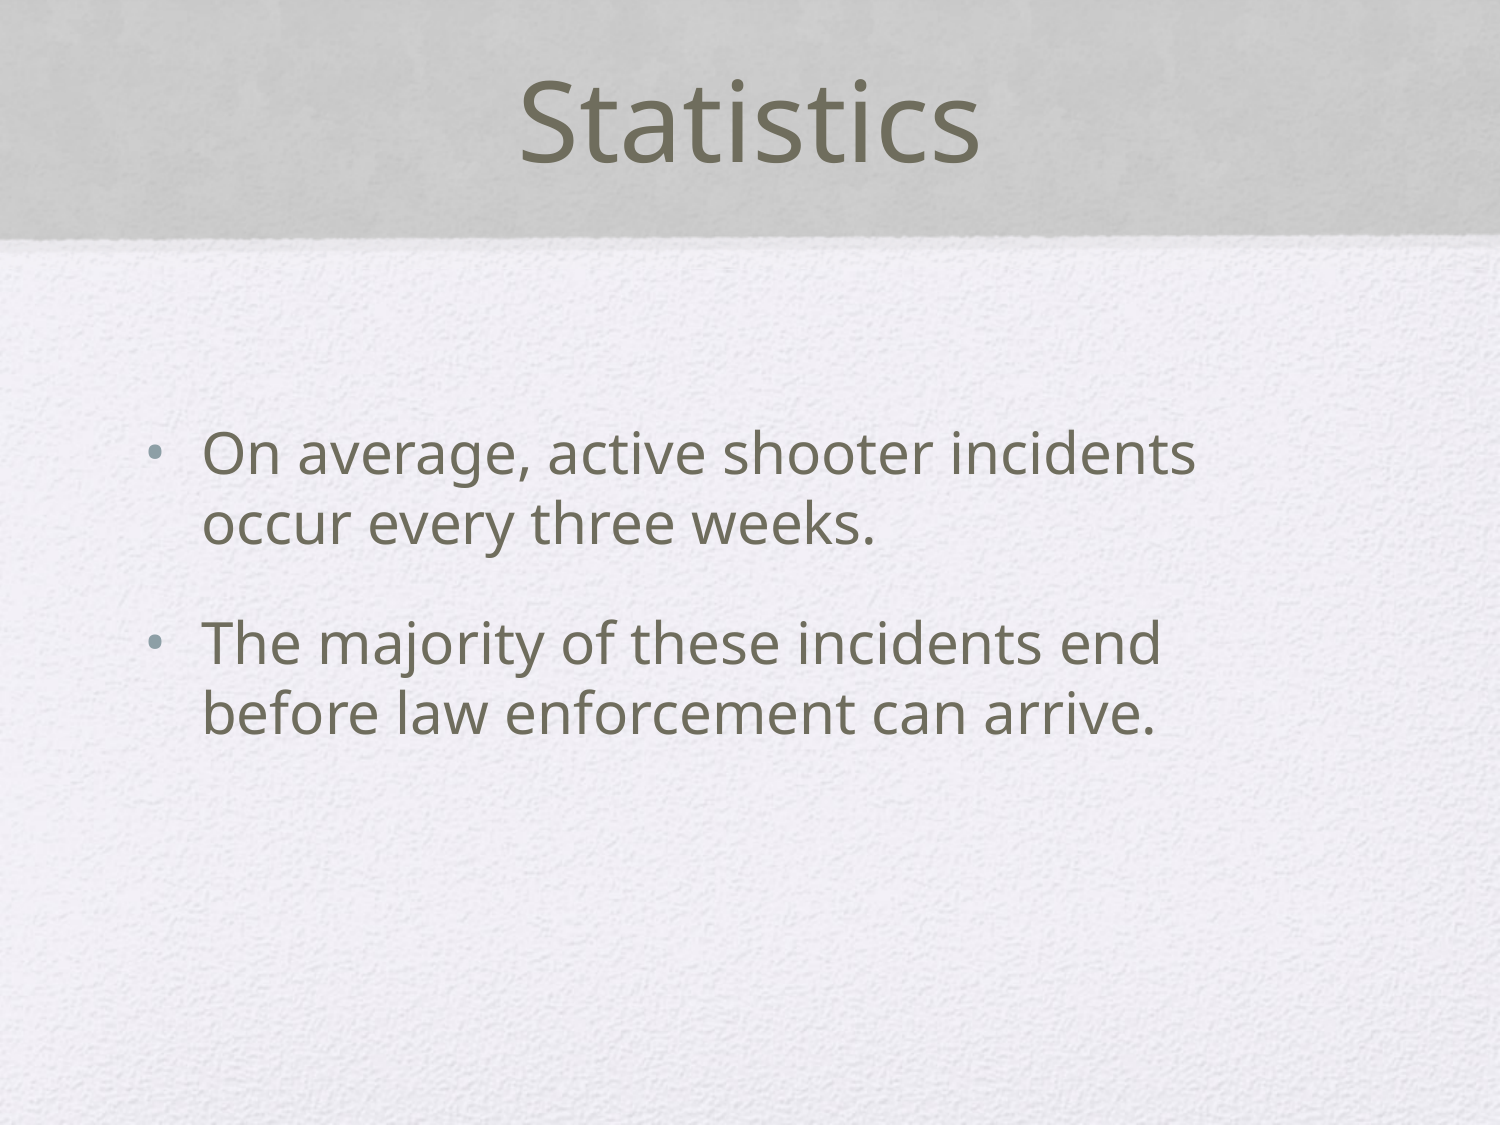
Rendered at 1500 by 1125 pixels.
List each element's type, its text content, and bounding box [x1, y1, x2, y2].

list On average, active shooter incidents occur every three weeks. The majority of these incidents end before law enforcement can arrive. [129, 288, 1372, 993]
picture [0, 225, 1500, 1125]
title Statistics [129, 6, 1372, 239]
